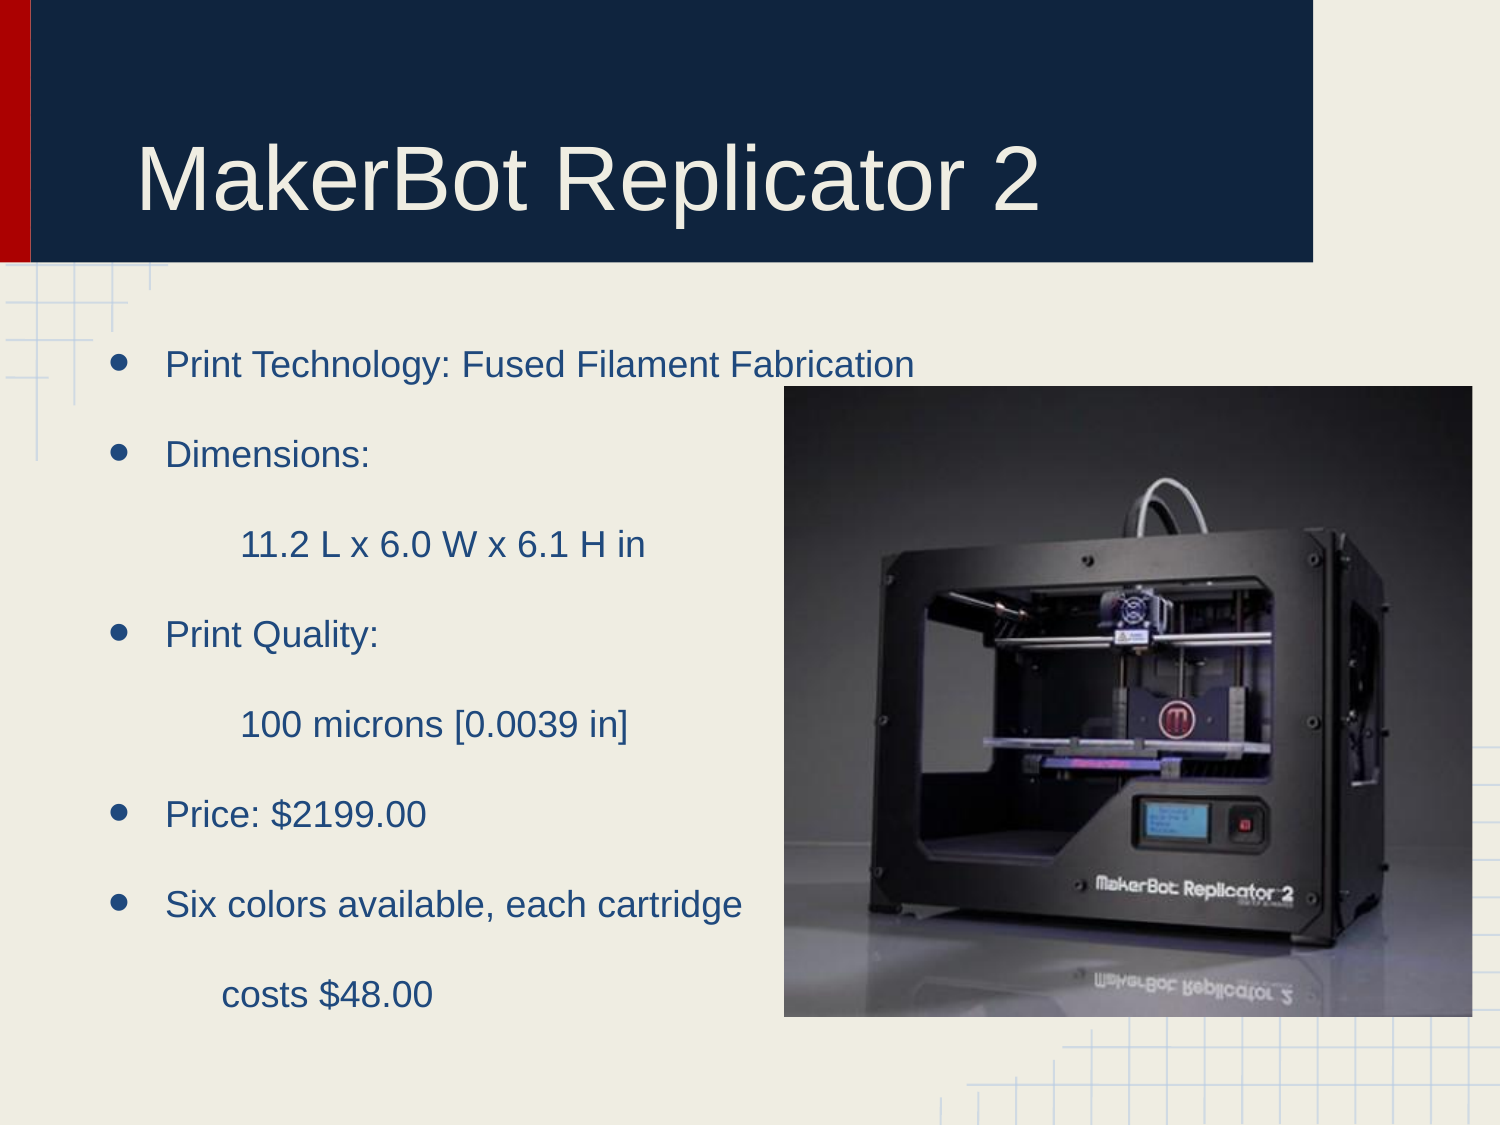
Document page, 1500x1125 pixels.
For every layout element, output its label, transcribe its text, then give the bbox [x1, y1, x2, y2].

list Print Technology: Fused Filament Fabrication Dimensions: 11.2 L x 6.0 W x 6.1 H in Print Quality: 100 microns [0.0039 in] Price: $2199.00 Six colors available, each cartridge costs $48.00 [75, 279, 1425, 1074]
title MakerBot Replicator 2 [75, 22, 1276, 244]
text_box [784, 386, 1473, 1017]
